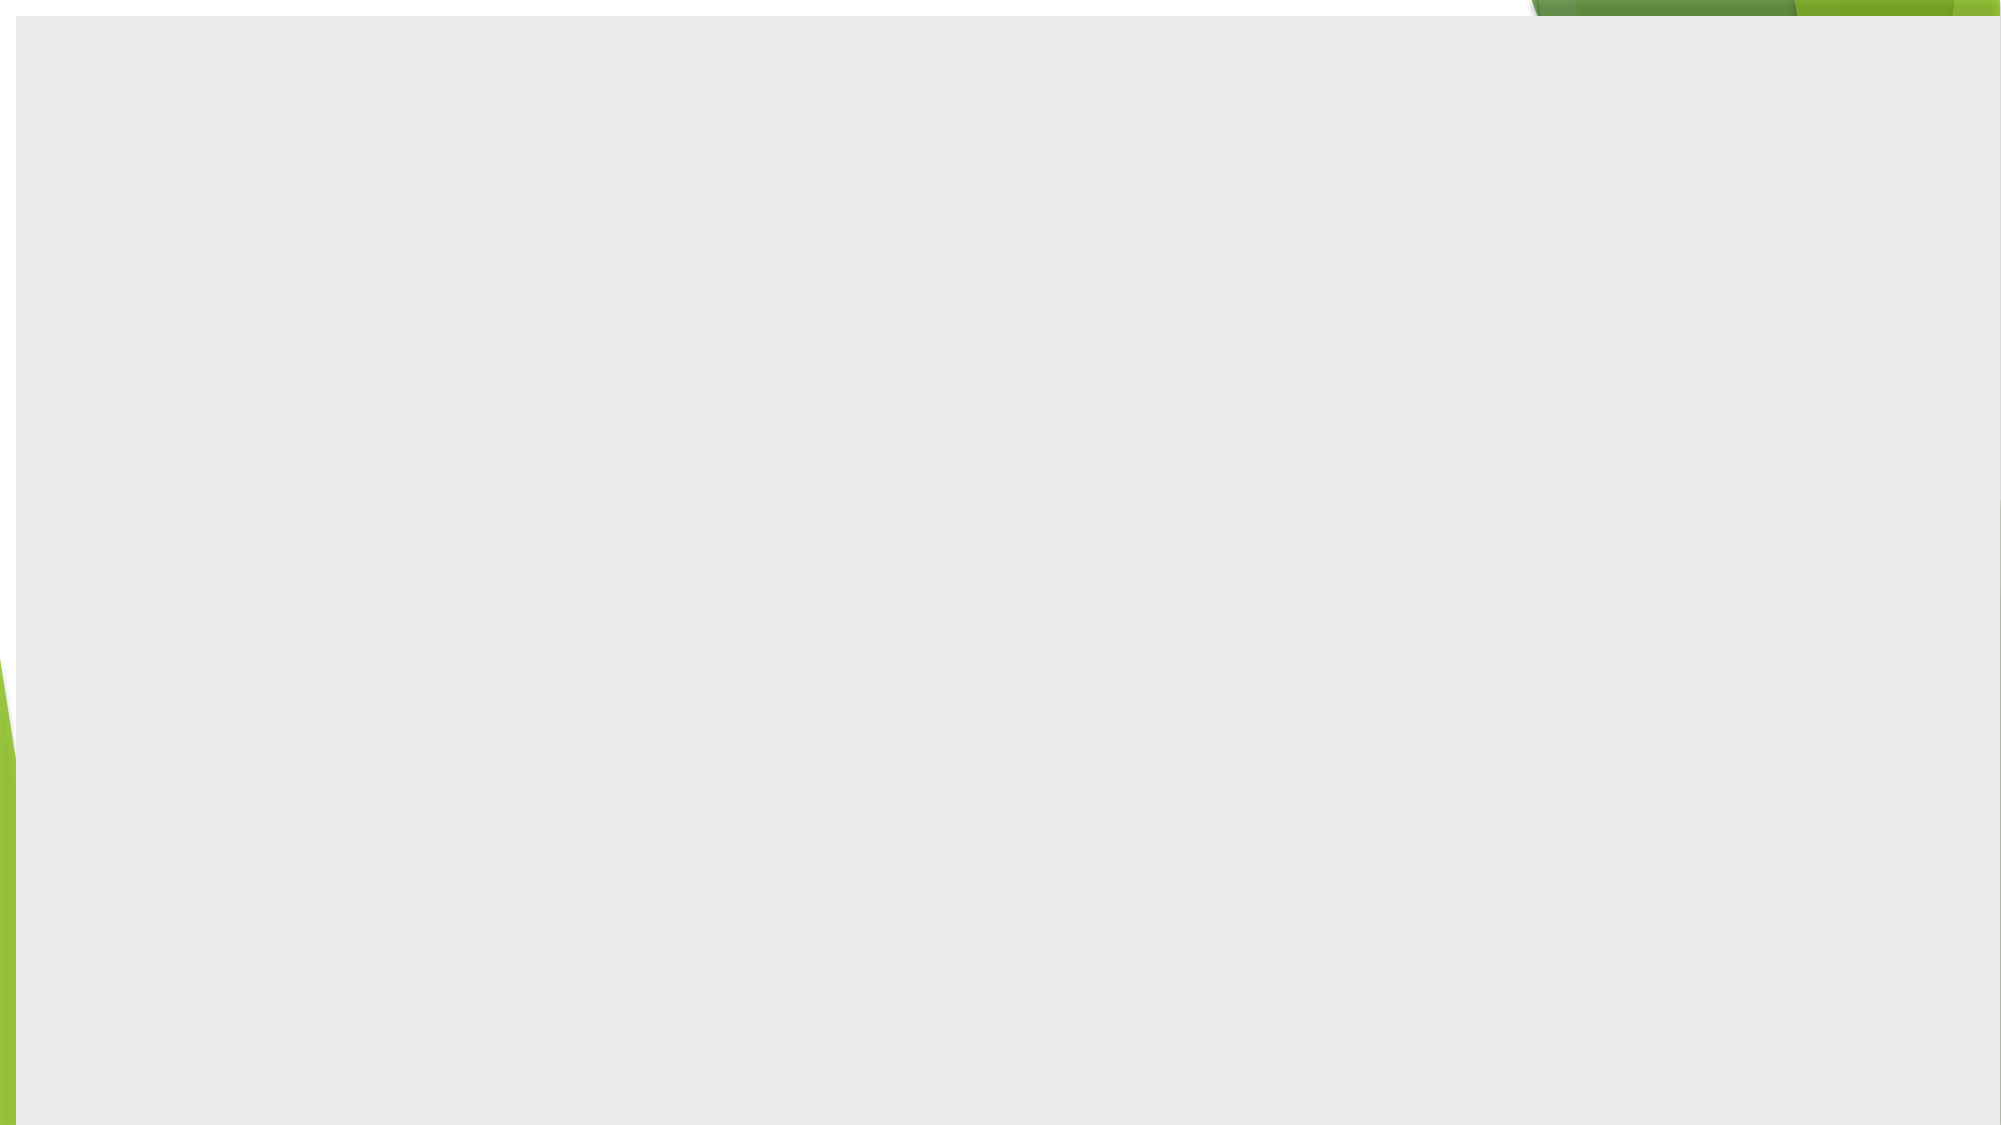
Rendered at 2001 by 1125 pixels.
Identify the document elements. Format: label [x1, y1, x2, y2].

text_box [15, 15, 2000, 1125]
